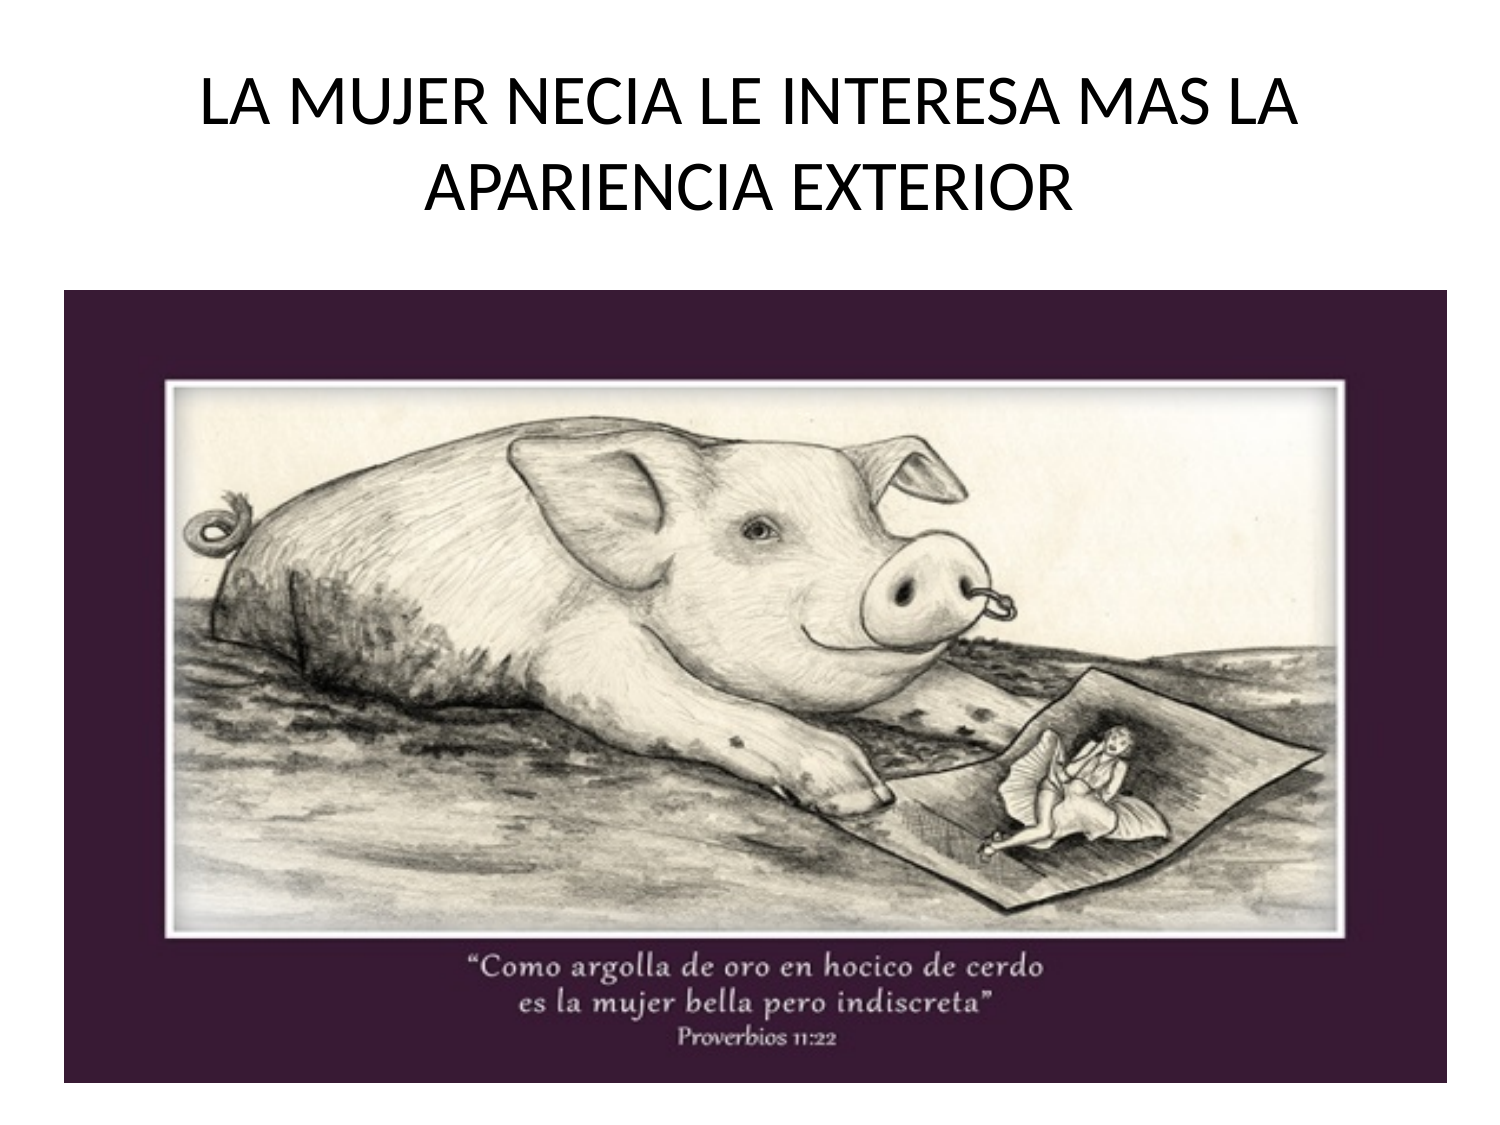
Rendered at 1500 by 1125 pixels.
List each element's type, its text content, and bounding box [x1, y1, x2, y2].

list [64, 290, 1448, 1083]
title LA MUJER NECIA LE INTERESA MAS LA APARIENCIA EXTERIOR [75, 45, 1425, 233]
